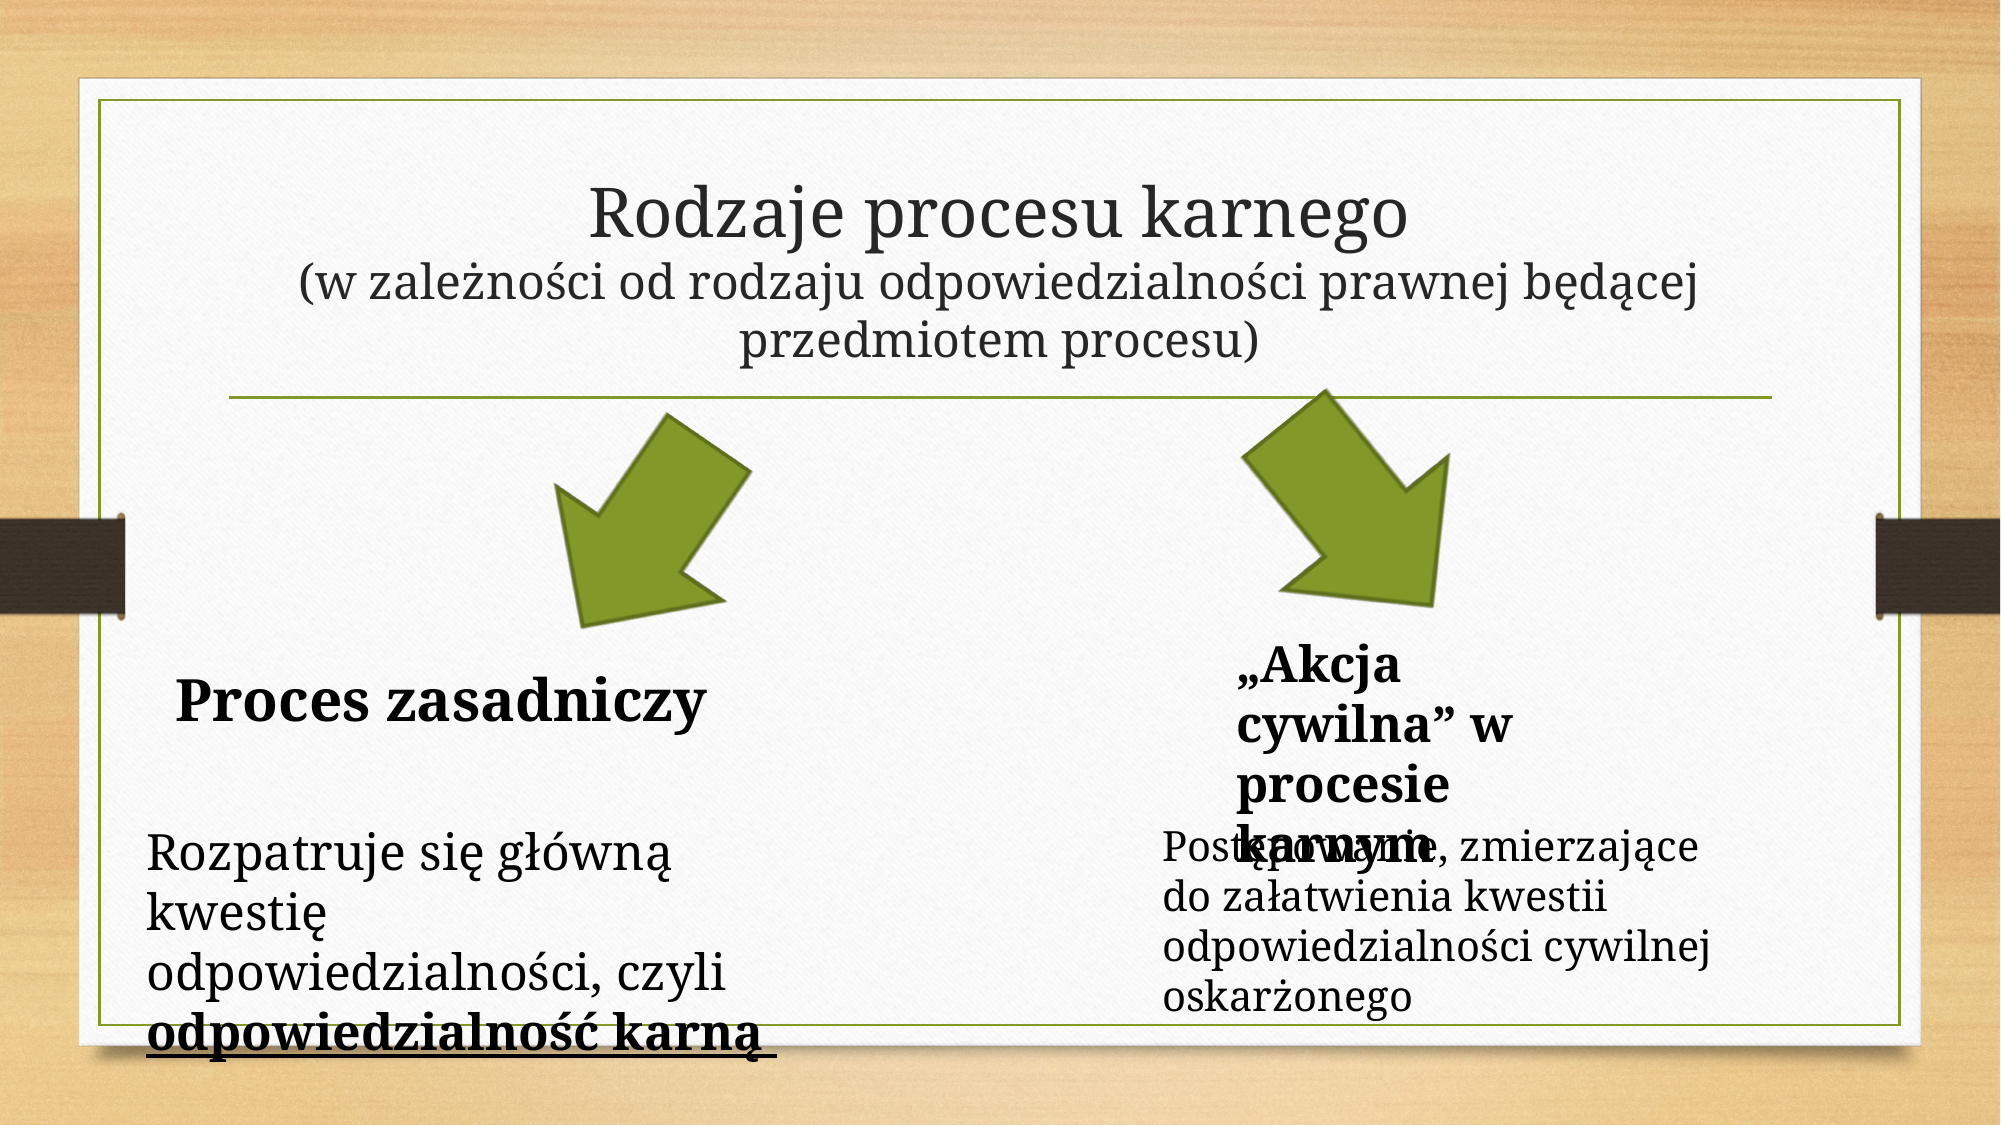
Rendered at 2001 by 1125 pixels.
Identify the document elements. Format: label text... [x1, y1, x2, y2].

picture [0, 0, 2001, 1125]
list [538, 420, 752, 649]
text_box Rozpatruje się główną kwestię odpowiedzialności, czyli odpowiedzialność karną [131, 812, 797, 1068]
text_box Postępowanie, zmierzające do załatwienia kwestii odpowiedzialności cywilnej oskarżonego [1147, 812, 1732, 1028]
text_box „Akcja cywilna” w procesie karnym [1221, 625, 1631, 812]
text_box Proces zasadniczy [160, 655, 871, 740]
title Rodzaje procesu karnego (w zależności od rodzaju odpowiedzialności prawnej będącej przedmiotem procesu) [212, 161, 1788, 375]
